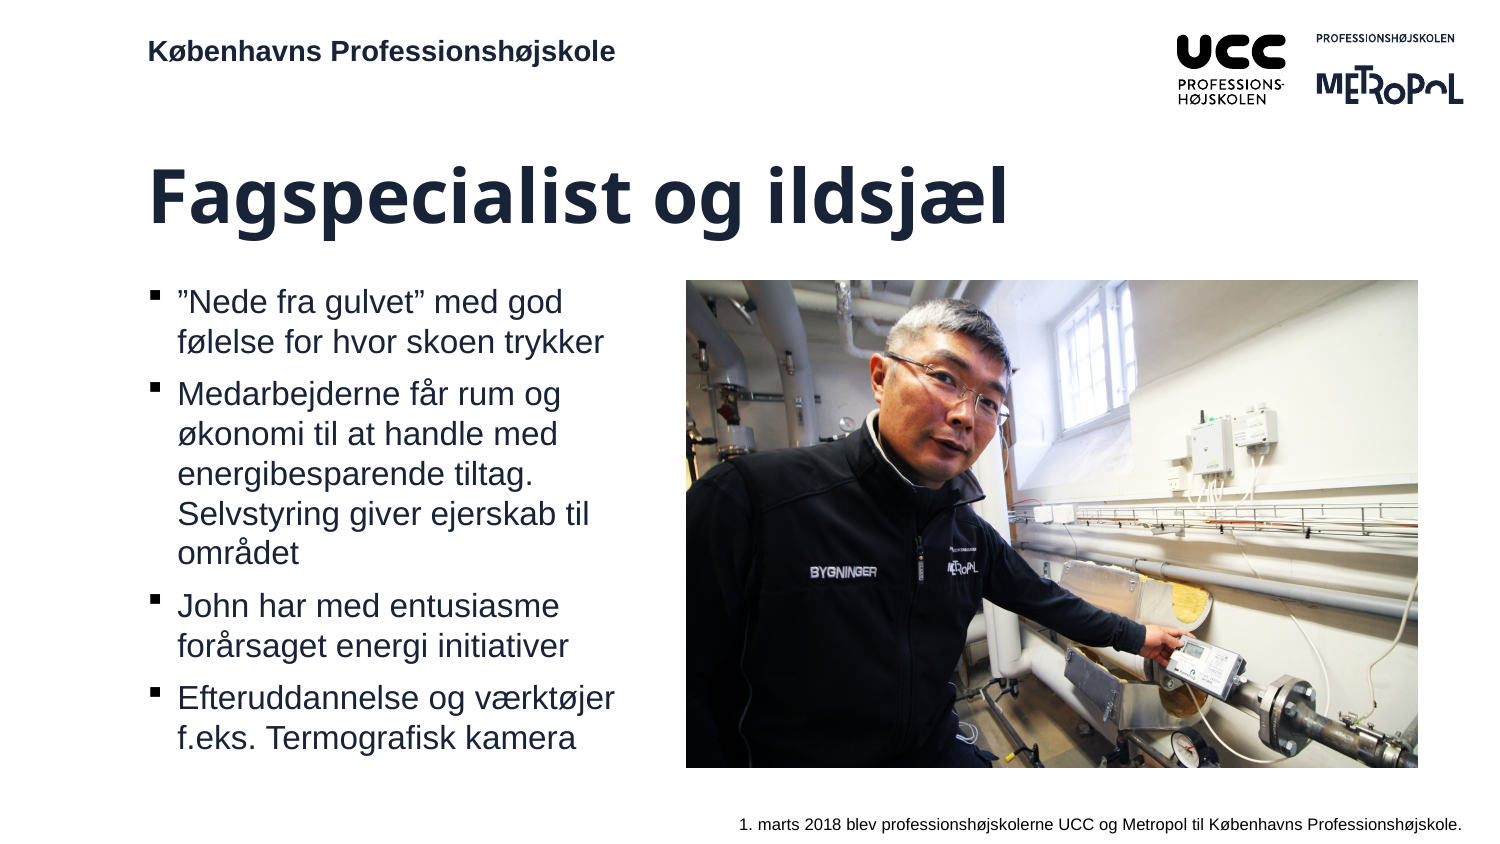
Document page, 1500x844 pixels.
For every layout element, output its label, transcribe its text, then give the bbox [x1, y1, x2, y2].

picture [686, 279, 1418, 768]
title Fagspecialist og ildsjæl [147, 107, 1376, 241]
list ”Nede fra gulvet” med god følelse for hvor skoen trykker Medarbejderne får rum og økonomi til at handle med energibesparende tiltag. Selvstyring giver ejerskab til området John har med entusiasme forårsaget energi initiativer Efteruddannelse og værktøjer f.eks. Termografisk kamera [147, 280, 668, 768]
